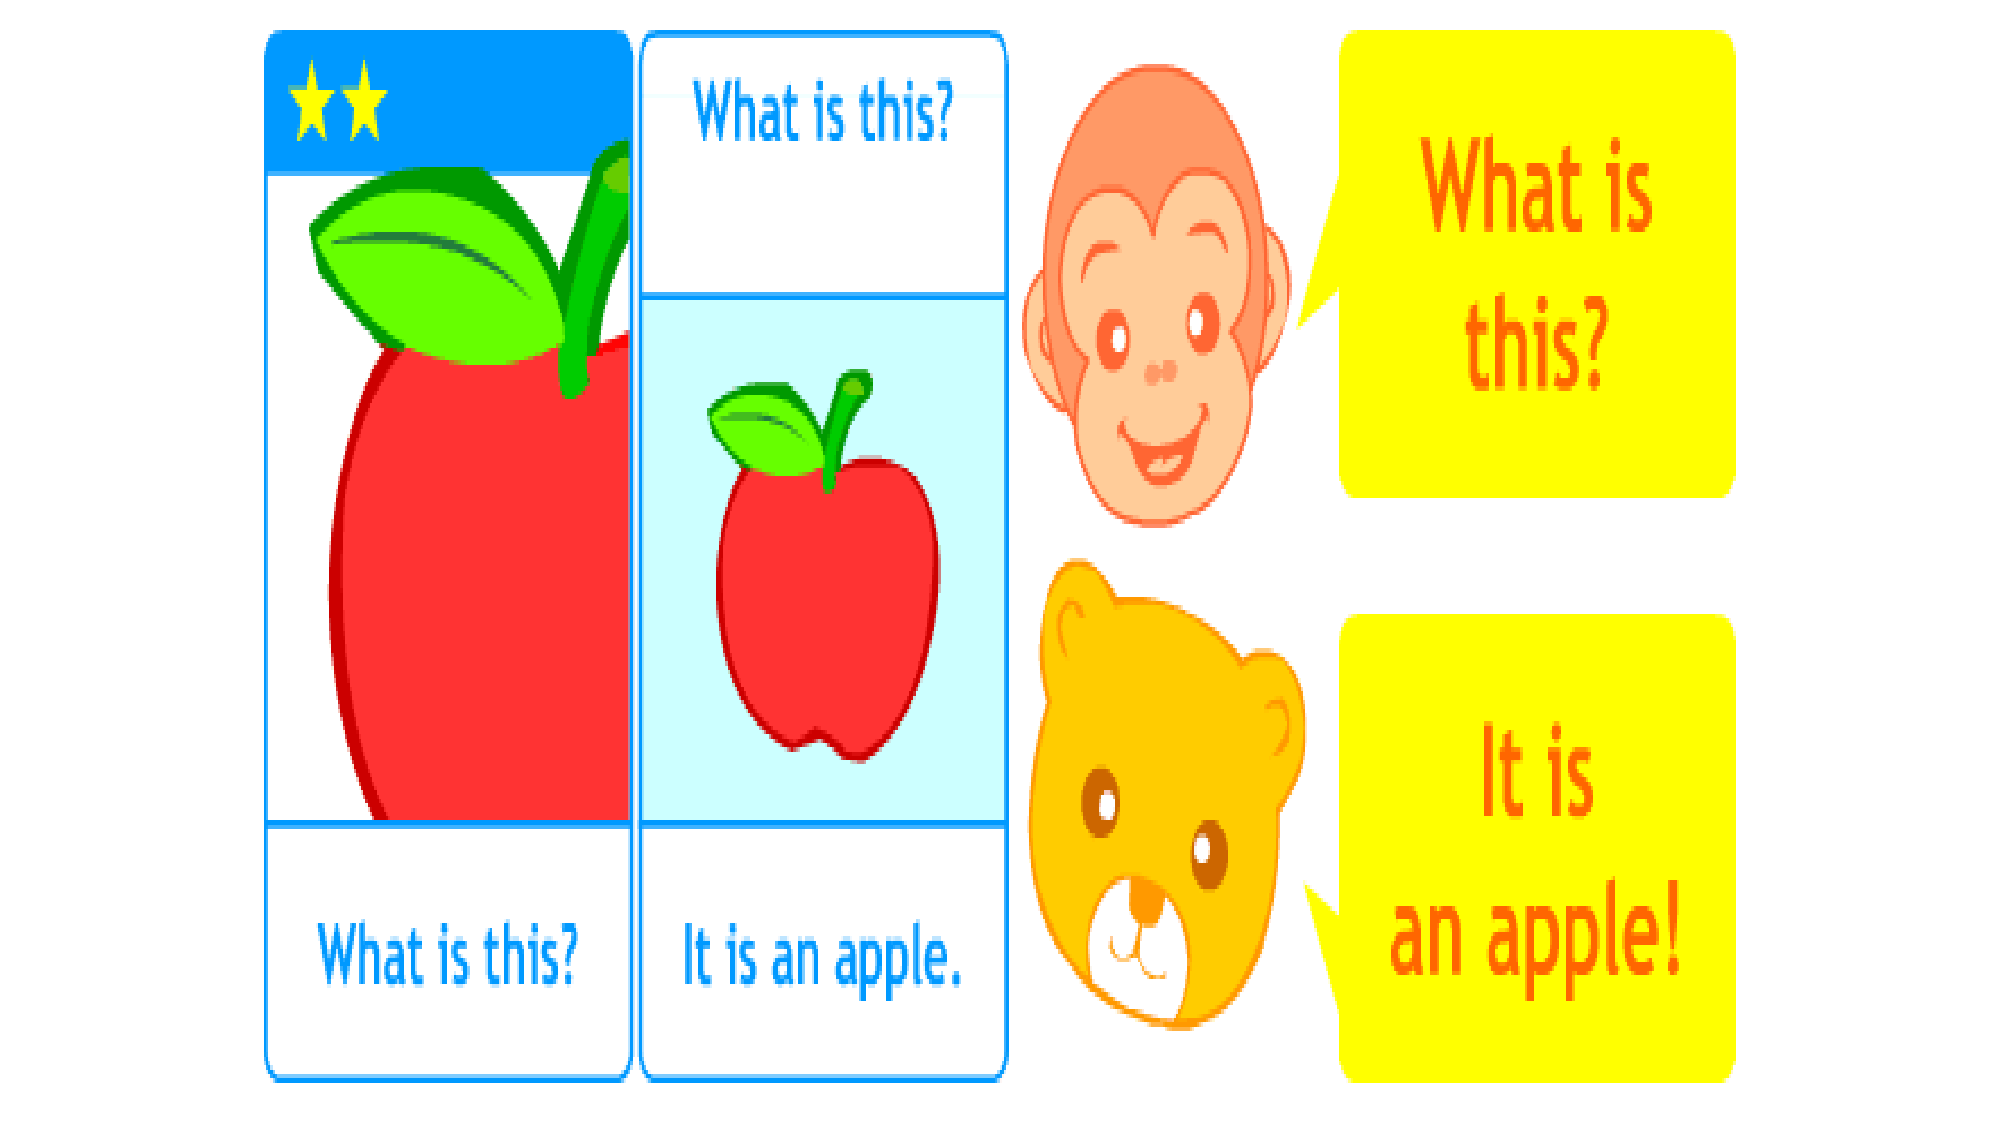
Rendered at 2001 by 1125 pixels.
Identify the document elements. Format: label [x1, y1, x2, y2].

picture [264, 30, 1736, 1083]
